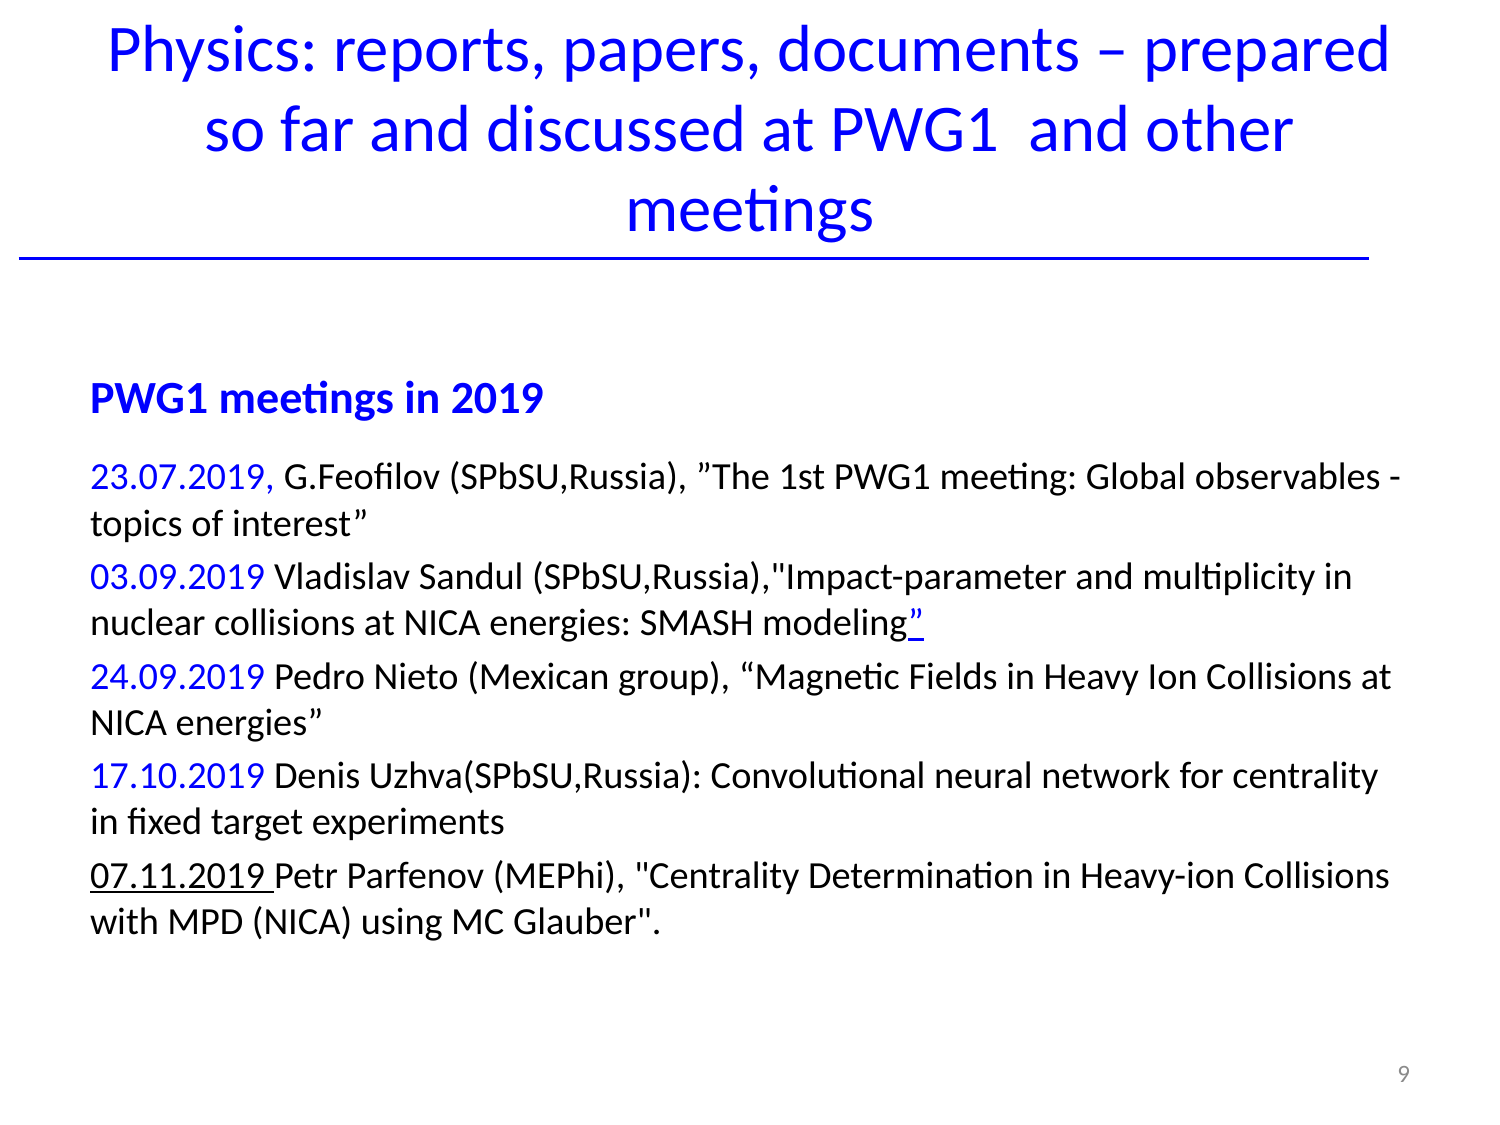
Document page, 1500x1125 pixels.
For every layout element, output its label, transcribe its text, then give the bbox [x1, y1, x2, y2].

list PWG1 meetings in 2019 23.07.2019, G.Feofilov (SPbSU,Russia), ”The 1st PWG1 meeting: Global observables - topics of interest” 03.09.2019 Vladislav Sandul (SPbSU,Russia),"Impact-parameter and multiplicity in nuclear collisions at NICA energies: SMASH modeling” 24.09.2019 Pedro Nieto (Mexican group), “Magnetic Fields in Heavy Ion Collisions at NICA energies” 17.10.2019 Denis Uzhva(SPbSU,Russia): Convolutional neural network for centrality in fixed target experiments 07.11.2019 Petr Parfenov (MEPhi), "Centrality Determination in Heavy-ion Collisions with MPD (NICA) using MC Glauber". [75, 360, 1425, 963]
title Physics: reports, papers, documents – prepared so far and discussed at PWG1 and other meetings [75, 70, 1425, 259]
slide_number 9 [1074, 1042, 1425, 1103]
